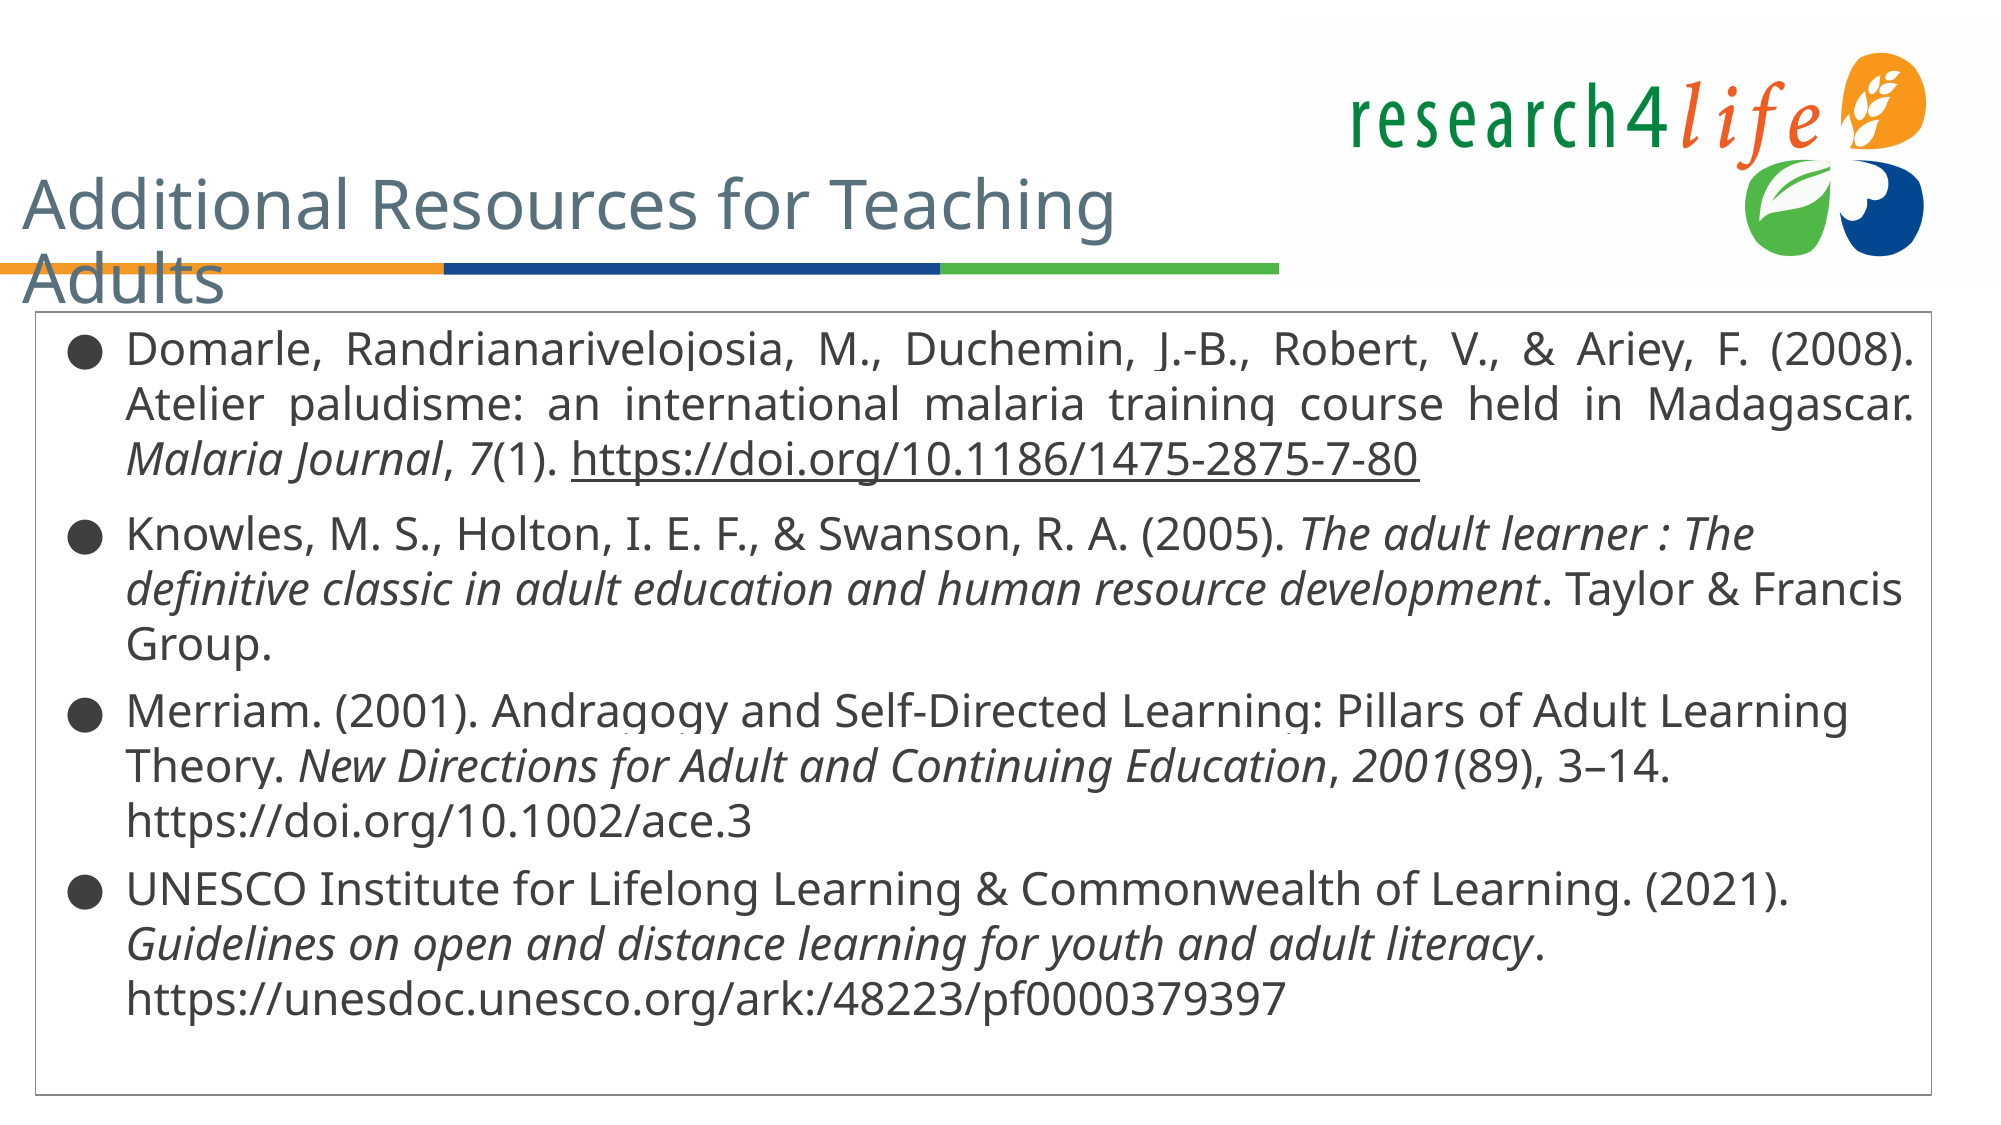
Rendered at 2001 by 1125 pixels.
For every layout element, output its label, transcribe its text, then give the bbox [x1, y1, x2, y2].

title Additional Resources for Teaching Adults [7, 162, 1354, 341]
picture [1279, 22, 2000, 285]
list Domarle, Randrianarivelojosia, M., Duchemin, J.-B., Robert, V., & Ariey, F. (2008). Atelier paludisme: an international malaria training course held in Madagascar. Malaria Journal, 7(1). https://doi.org/10.1186/1475-2875-7-80 Knowles, M. S., Holton, I. E. F., & Swanson, R. A. (2005). The adult learner : The definitive classic in adult education and human resource development. Taylor & Francis Group. Merriam. (2001). Andragogy and Self-Directed Learning: Pillars of Adult Learning Theory. New Directions for Adult and Continuing Education, 2001(89), 3–14. https://doi.org/10.1002/ace.3 UNESCO Institute for Lifelong Learning & Commonwealth of Learning. (2021). Guidelines on open and distance learning for youth and adult literacy. https://unesdoc.unesco.org/ark:/48223/pf0000379397 [35, 312, 1932, 1096]
